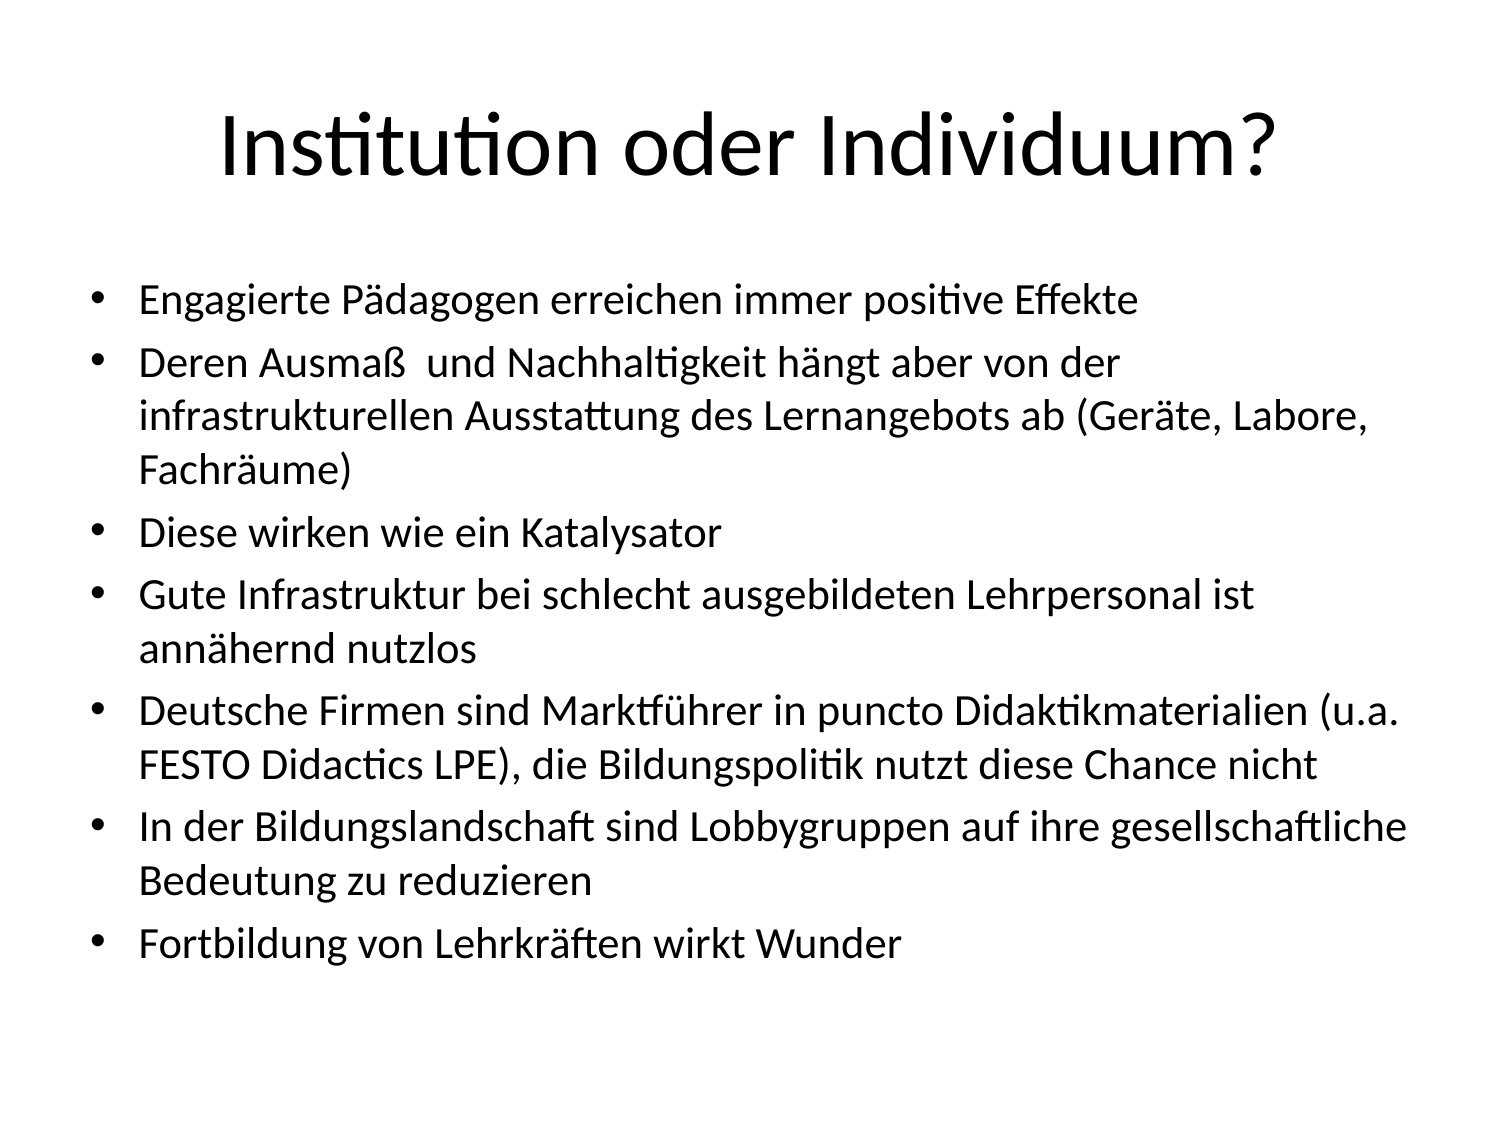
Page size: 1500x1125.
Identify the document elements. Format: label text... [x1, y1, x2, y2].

list Engagierte Pädagogen erreichen immer positive Effekte Deren Ausmaß und Nachhaltigkeit hängt aber von der infrastrukturellen Ausstattung des Lernangebots ab (Geräte, Labore, Fachräume) Diese wirken wie ein Katalysator Gute Infrastruktur bei schlecht ausgebildeten Lehrpersonal ist annähernd nutzlos Deutsche Firmen sind Marktführer in puncto Didaktikmaterialien (u.a. FESTO Didactics LPE), die Bildungspolitik nutzt diese Chance nicht In der Bildungslandschaft sind Lobbygruppen auf ihre gesellschaftliche Bedeutung zu reduzieren Fortbildung von Lehrkräften wirkt Wunder [75, 262, 1425, 1005]
title Institution oder Individuum? [75, 45, 1425, 233]
